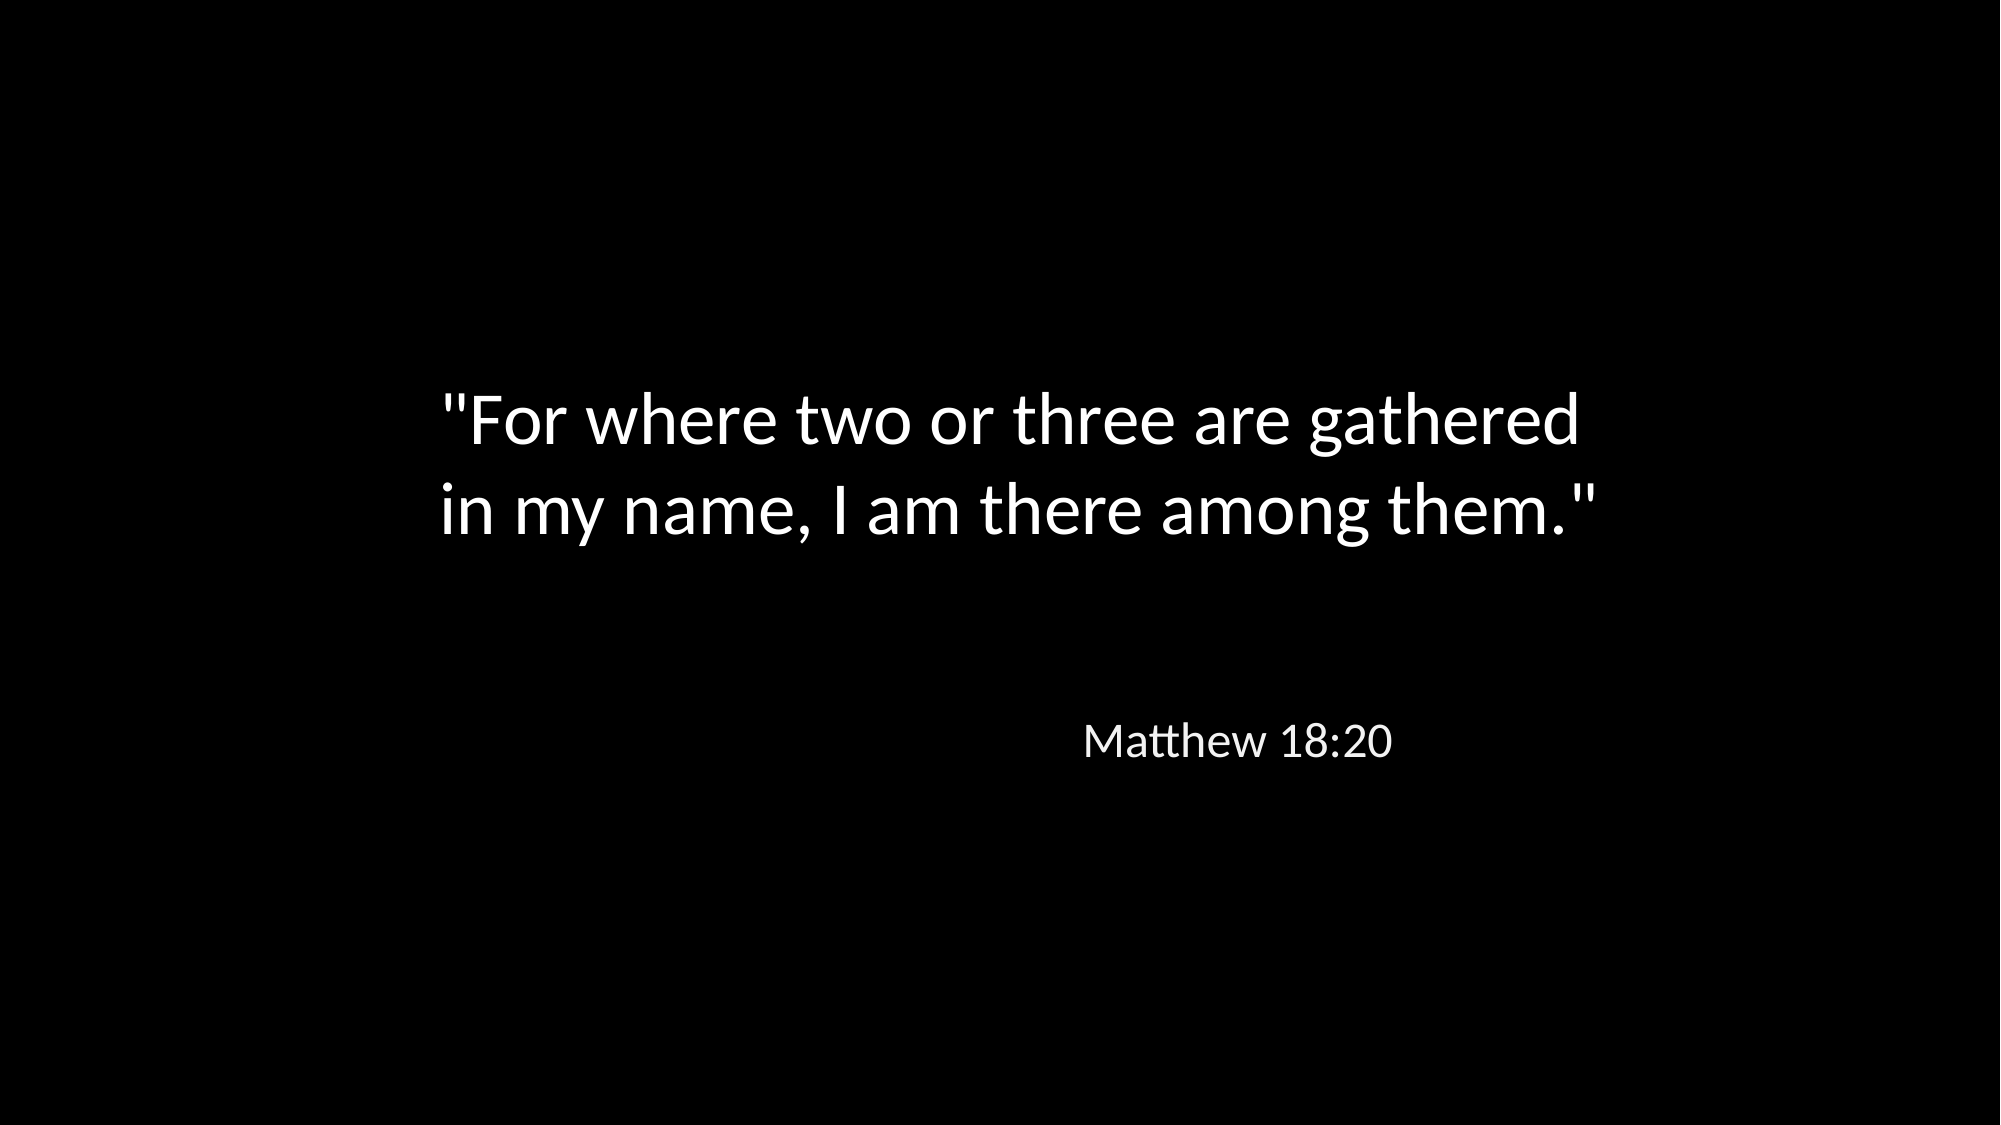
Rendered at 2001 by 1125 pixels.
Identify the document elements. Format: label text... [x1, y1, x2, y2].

text_box Matthew 18:20 [962, 699, 1513, 775]
text_box "For where two or three are gathered in my name, I am there among them." [425, 362, 1650, 558]
